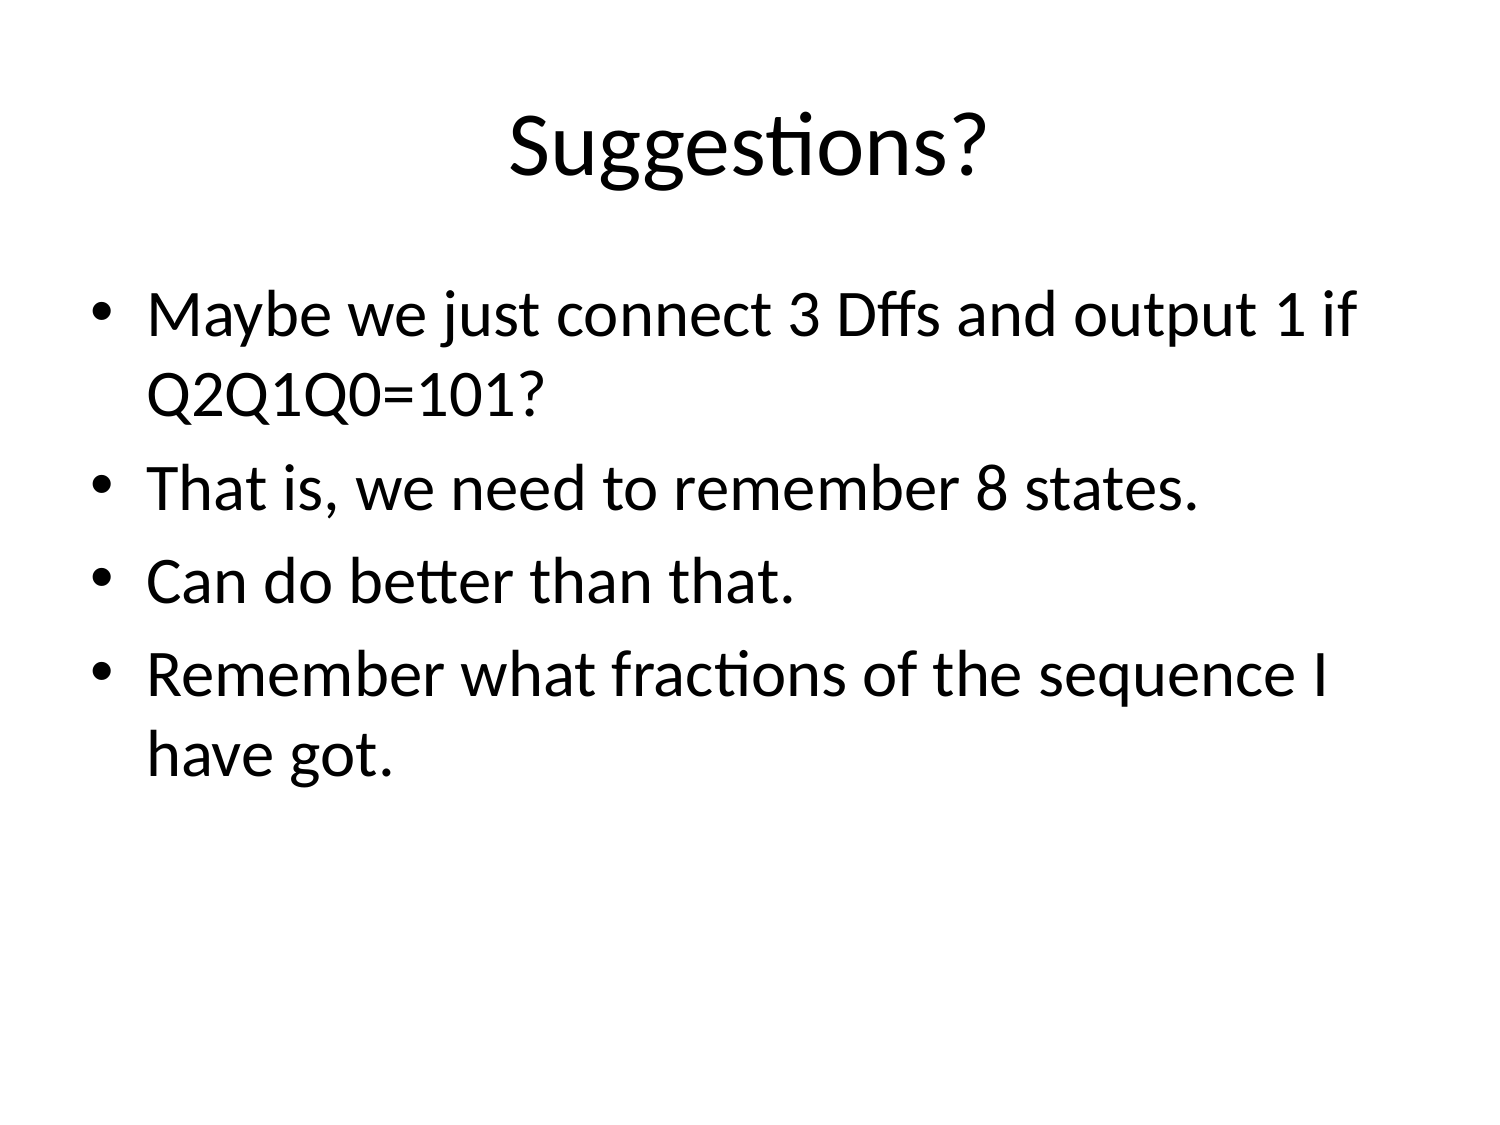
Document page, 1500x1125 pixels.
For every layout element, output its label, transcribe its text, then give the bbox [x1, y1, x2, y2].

title Suggestions? [75, 45, 1425, 233]
list Maybe we just connect 3 Dffs and output 1 if Q2Q1Q0=101? That is, we need to remember 8 states. Can do better than that. Remember what fractions of the sequence I have got. [75, 262, 1425, 1005]
